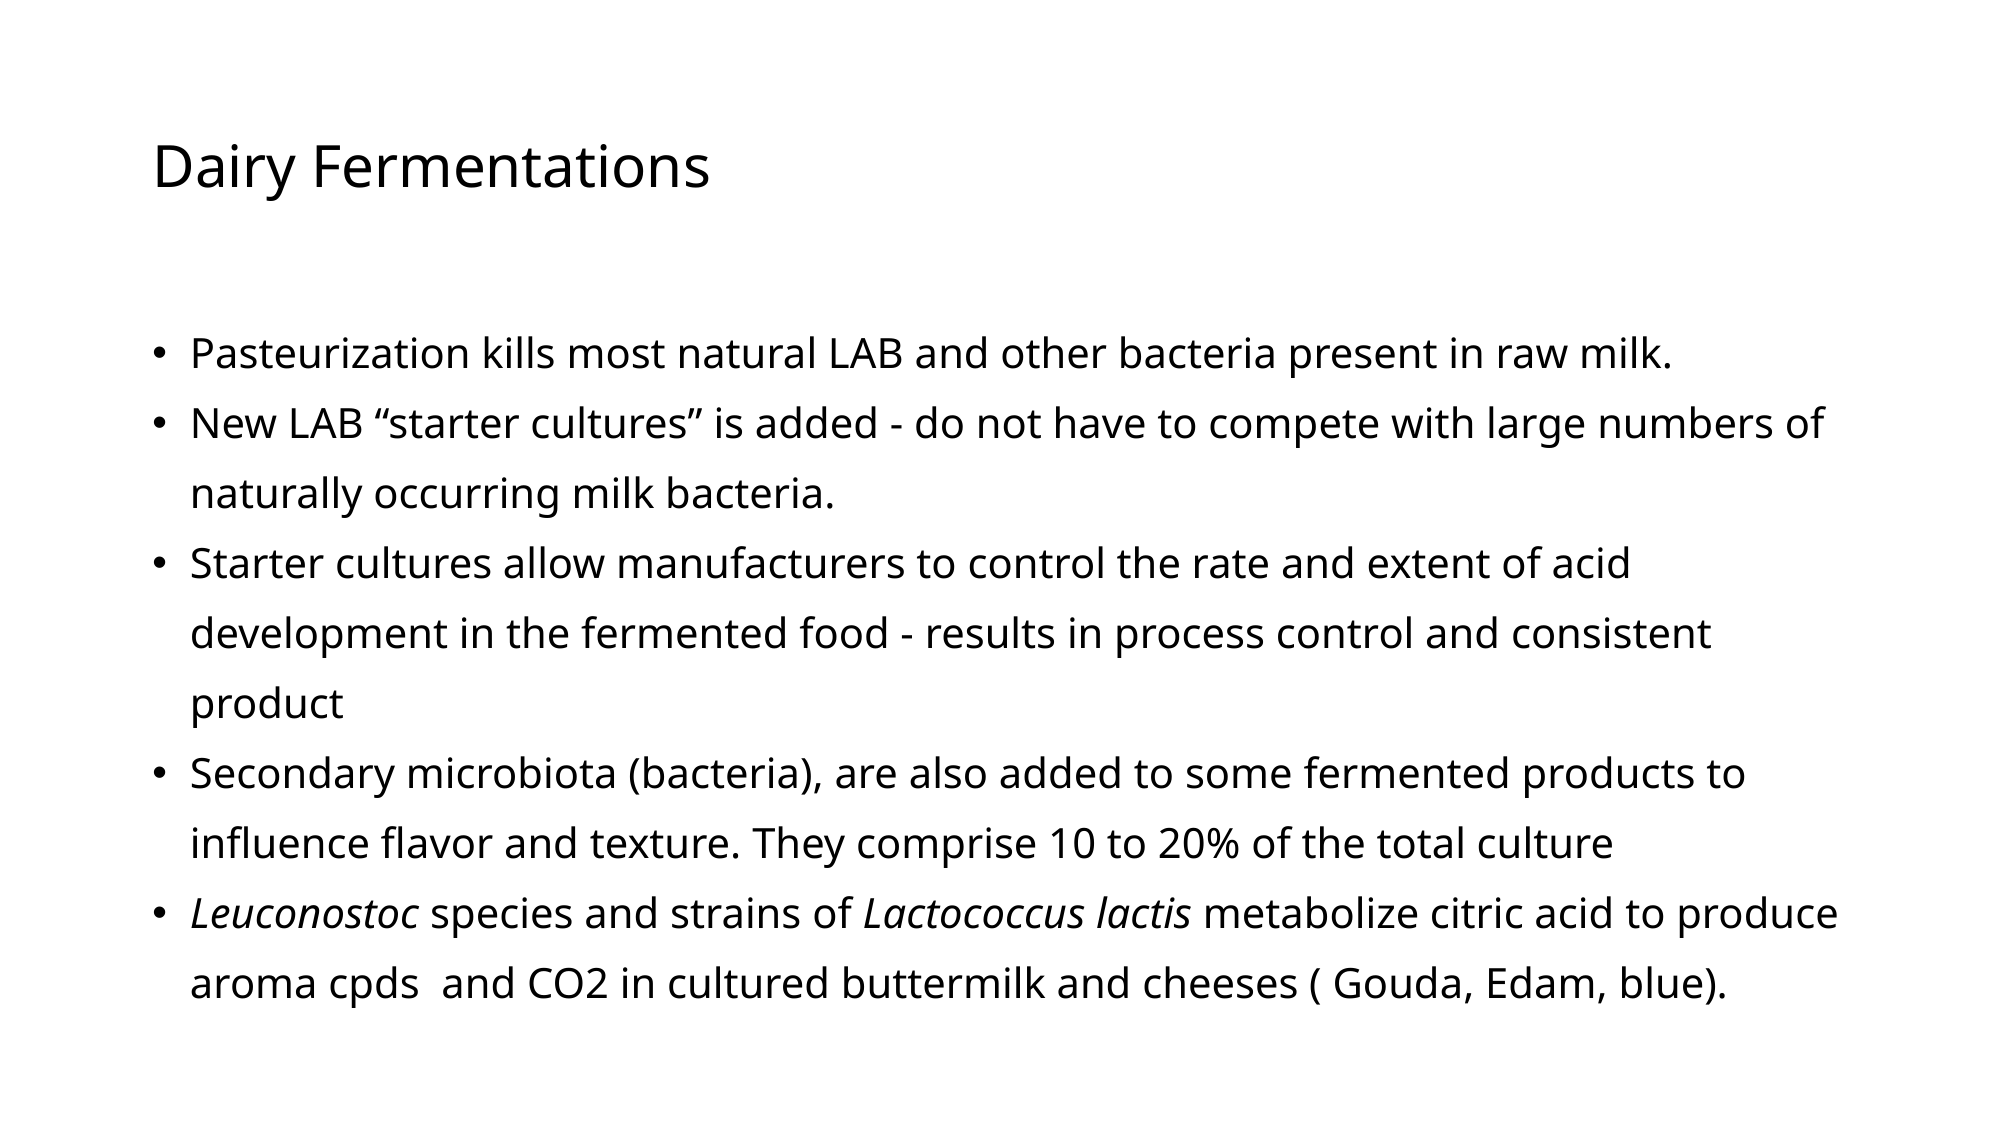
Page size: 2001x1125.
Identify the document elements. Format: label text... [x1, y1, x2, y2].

list Pasteurization kills most natural LAB and other bacteria present in raw milk. New LAB “starter cultures” is added - do not have to compete with large numbers of naturally occurring milk bacteria. Starter cultures allow manufacturers to control the rate and extent of acid development in the fermented food - results in process control and consistent product Secondary microbiota (bacteria), are also added to some fermented products to influence flavor and texture. They comprise 10 to 20% of the total culture Leuconostoc species and strains of Lactococcus lactis metabolize citric acid to produce aroma cpds and CO2 in cultured buttermilk and cheeses ( Gouda, Edam, blue). [137, 299, 1891, 1014]
title Dairy Fermentations [137, 59, 1863, 278]
